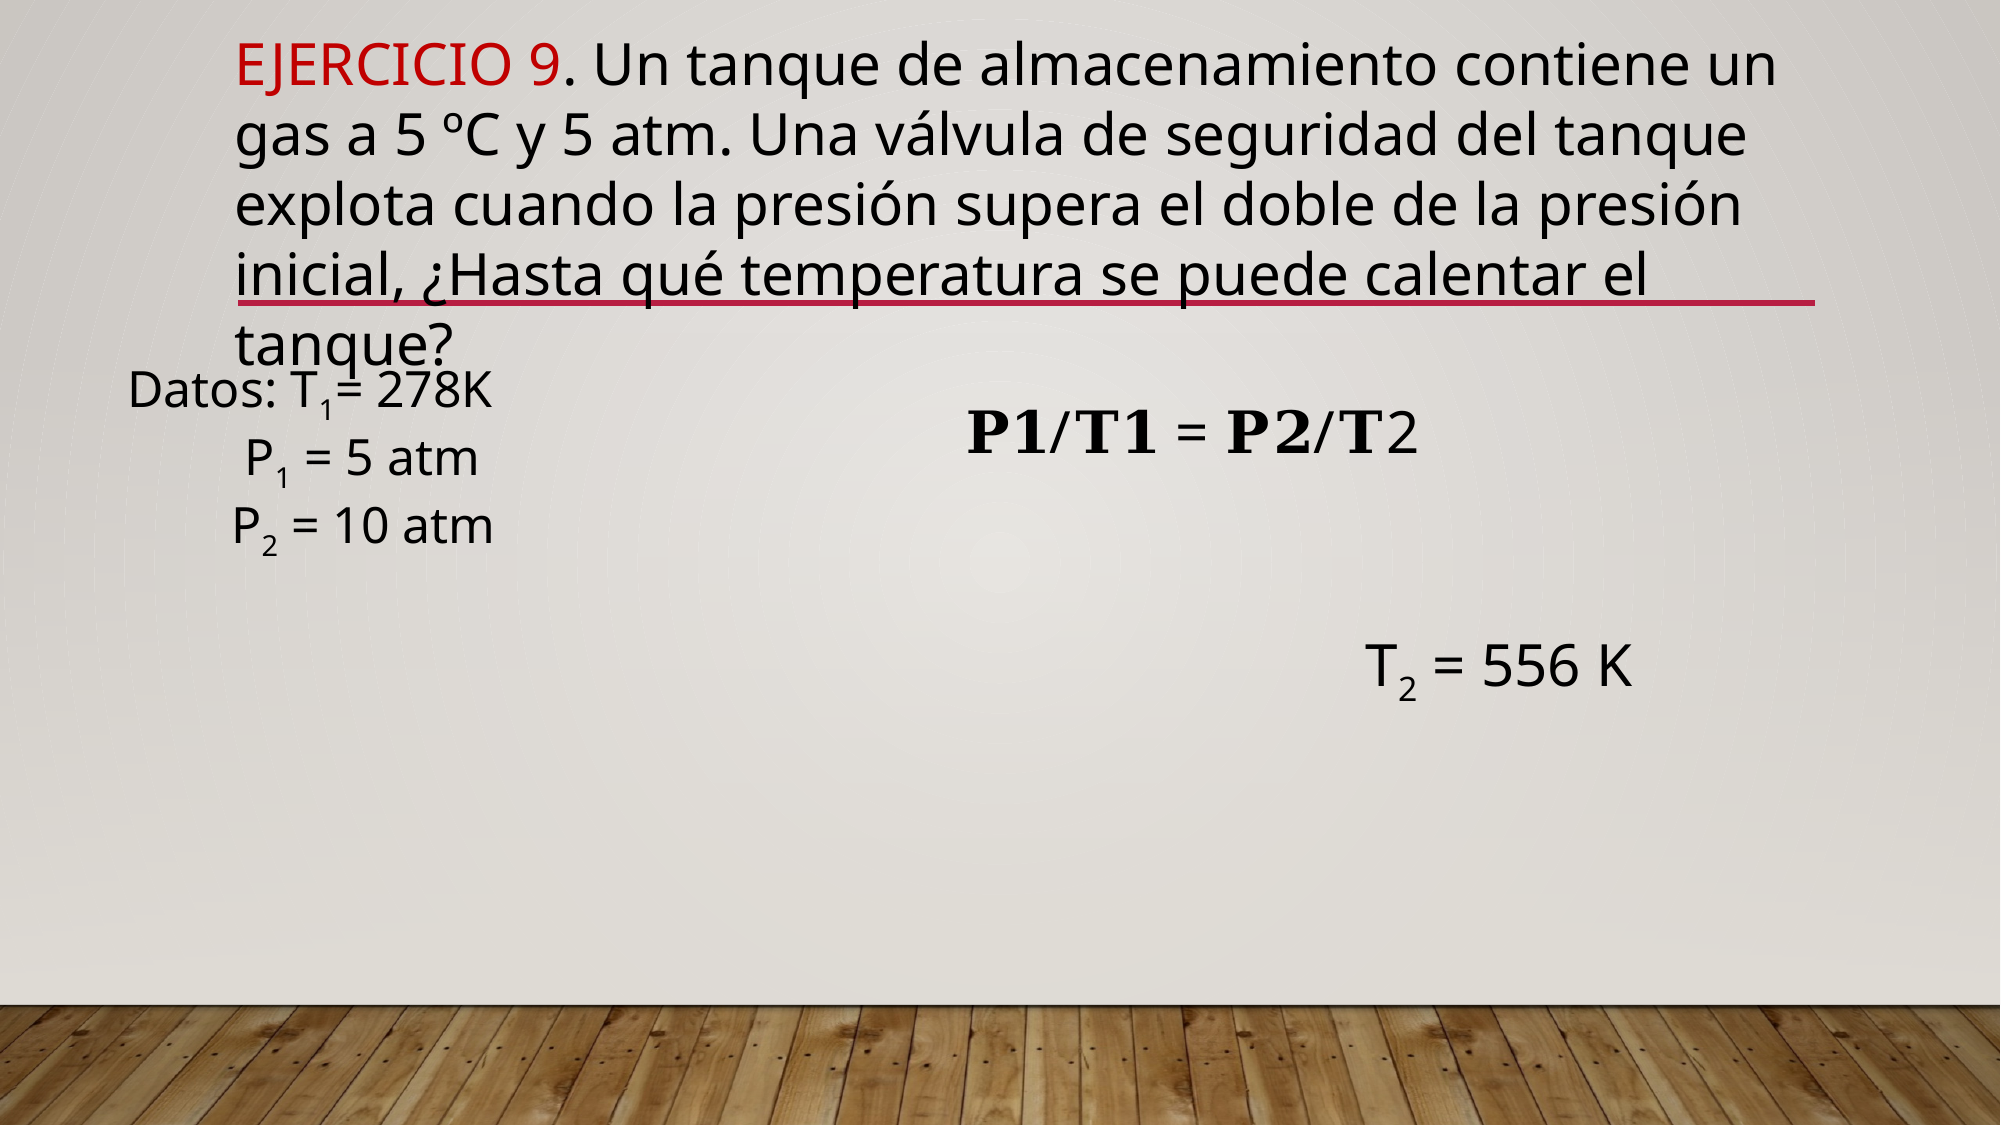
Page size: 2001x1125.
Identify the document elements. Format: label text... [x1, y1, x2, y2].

text_box Datos: T1= 278K P1 = 5 atm P2 = 10 atm [112, 350, 511, 570]
picture [0, 1005, 2000, 1125]
text_box EJERCICIO 9. Un tanque de almacenamiento contiene un gas a 5 ºC y 5 atm. Una válvula de seguridad del tanque explota cuando la presión supera el doble de la presión inicial, ¿Hasta qué temperatura se puede calentar el tanque? [219, 20, 1851, 385]
text_box 𝐏𝟏/𝐓𝟏 = 𝐏𝟐/𝐓2 [949, 387, 1435, 473]
text_box T2 = 556 K [1350, 620, 1648, 716]
